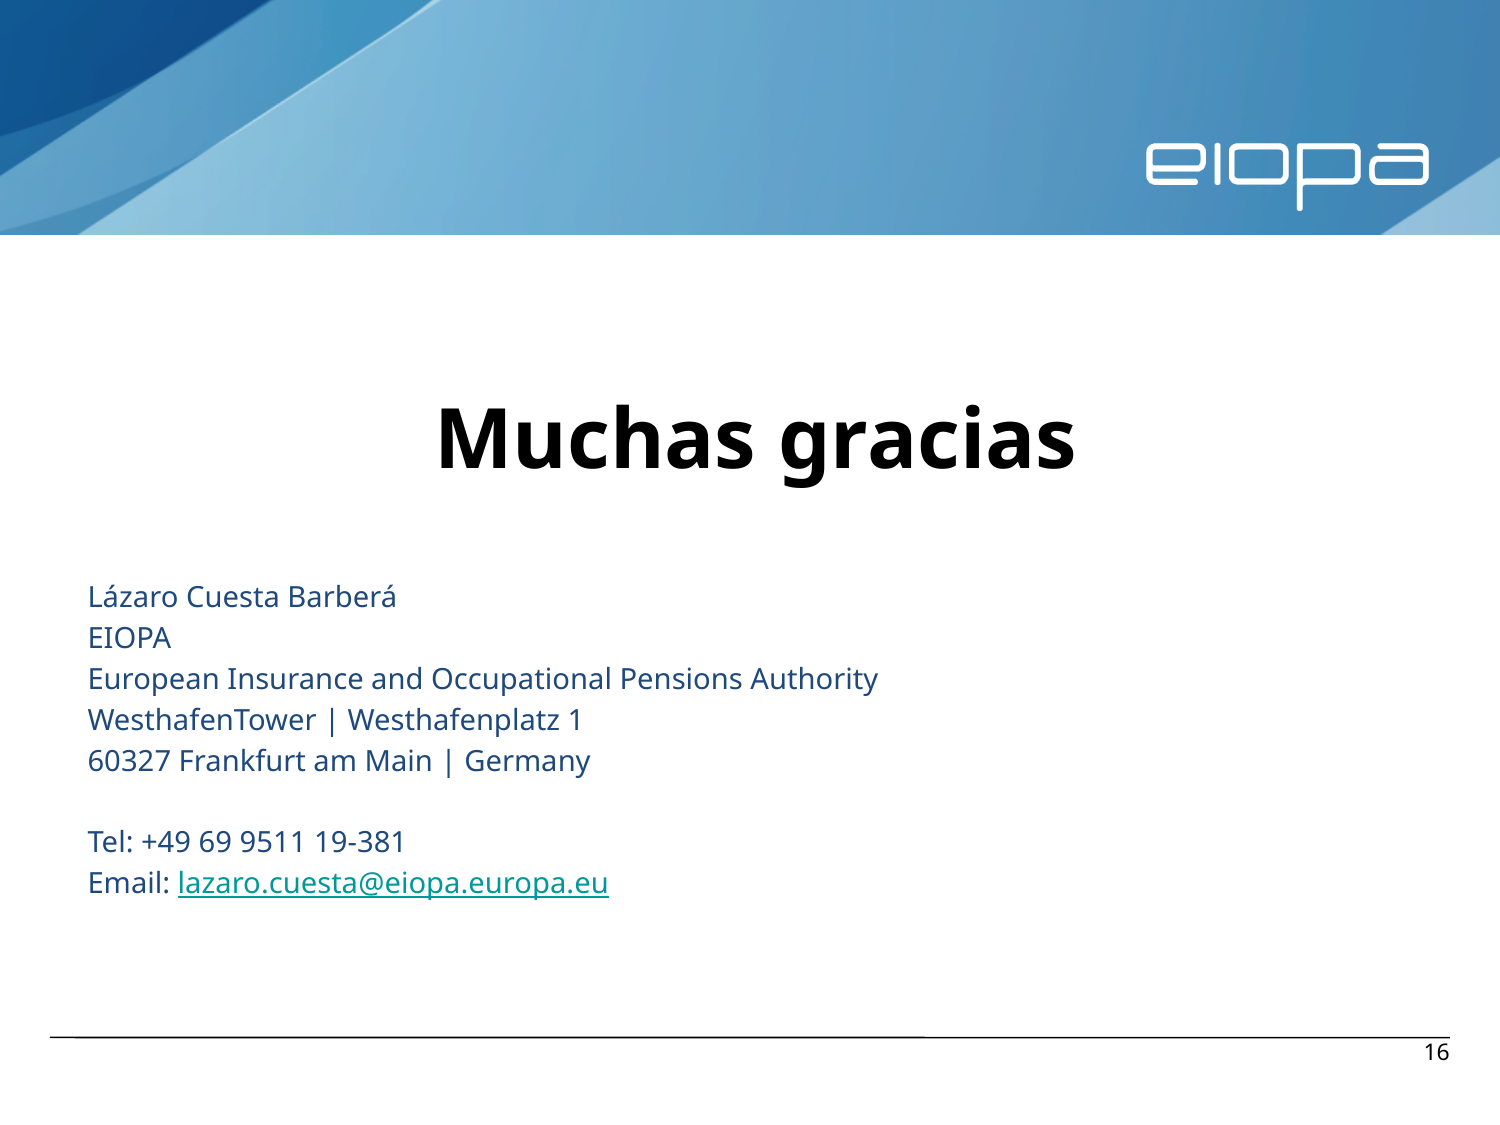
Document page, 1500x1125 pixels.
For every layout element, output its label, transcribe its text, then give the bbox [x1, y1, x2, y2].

list Muchas gracias Lázaro Cuesta Barberá EIOPA European Insurance and Occupational Pensions Authority WesthafenTower | Westhafenplatz 1 60327 Frankfurt am Main | Germany Tel: +49 69 9511 19-381 Email: lazaro.cuesta@eiopa.europa.eu [87, 385, 1425, 1000]
picture [0, 0, 1500, 235]
